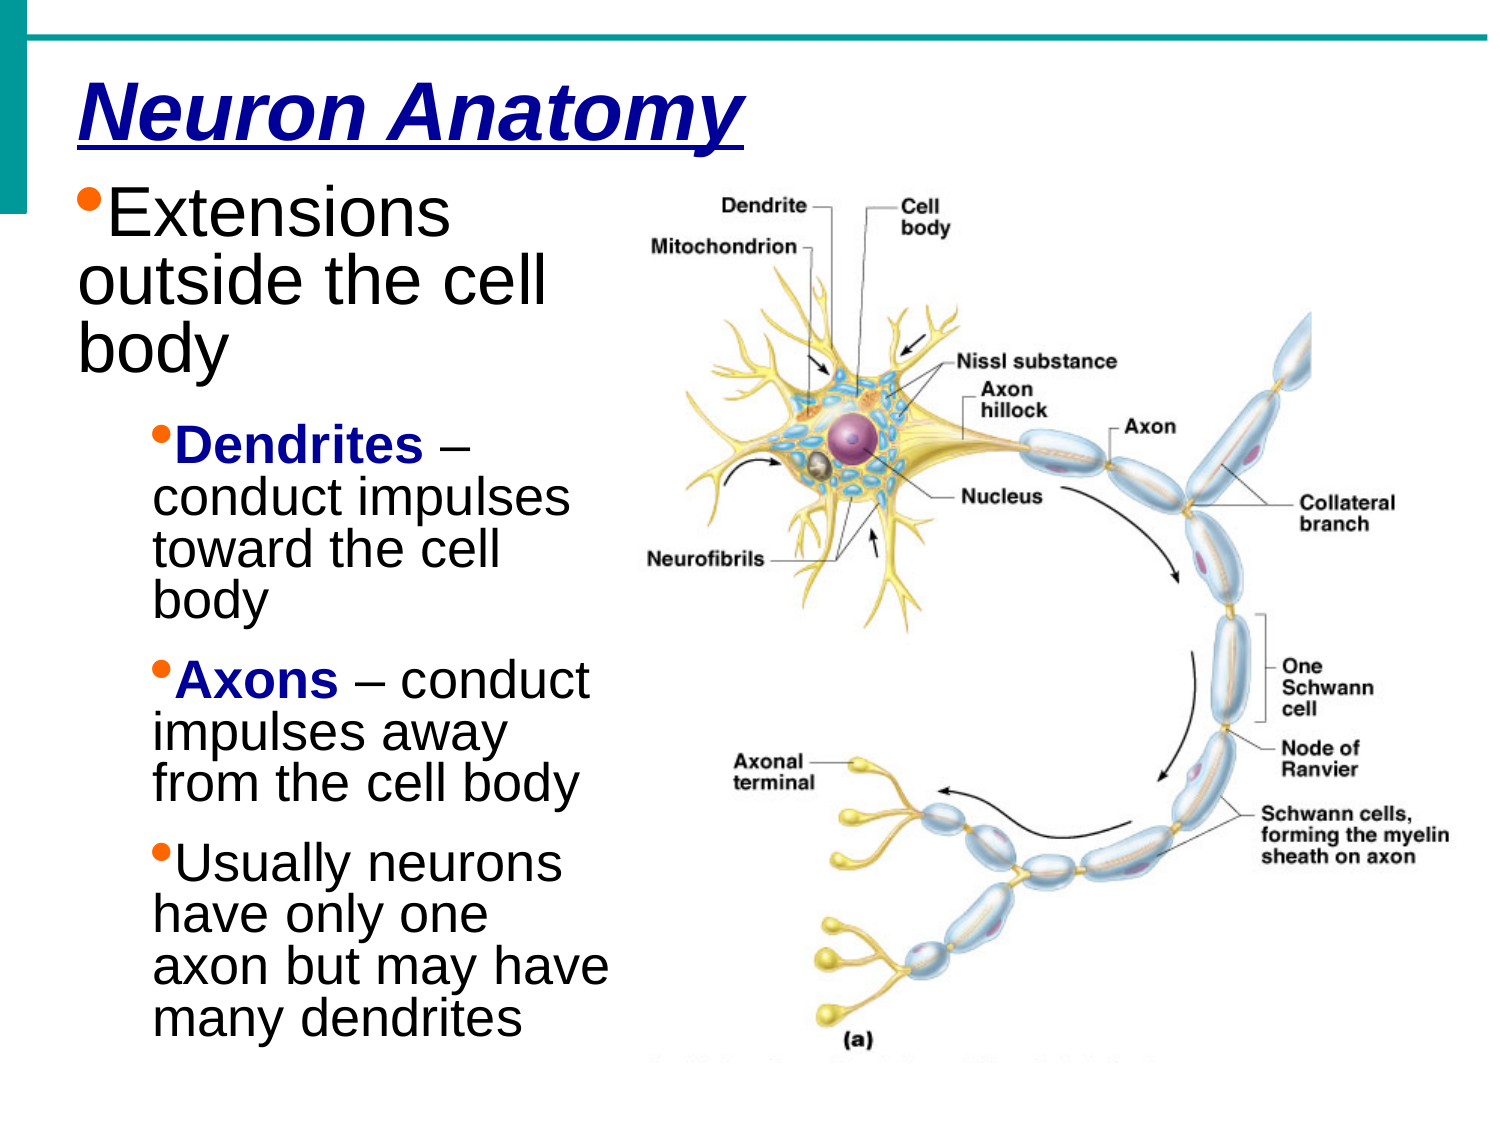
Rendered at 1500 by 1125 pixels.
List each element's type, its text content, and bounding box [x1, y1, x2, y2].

text_box Extensions outside the cell body Dendrites – conduct impulses toward the cell body Axons – conduct impulses away from the cell body Usually neurons have only one axon but may have many dendrites [62, 174, 638, 1055]
list Neuron Anatomy [62, 50, 1438, 186]
text_box [0, 0, 25, 213]
picture [637, 187, 1461, 1063]
